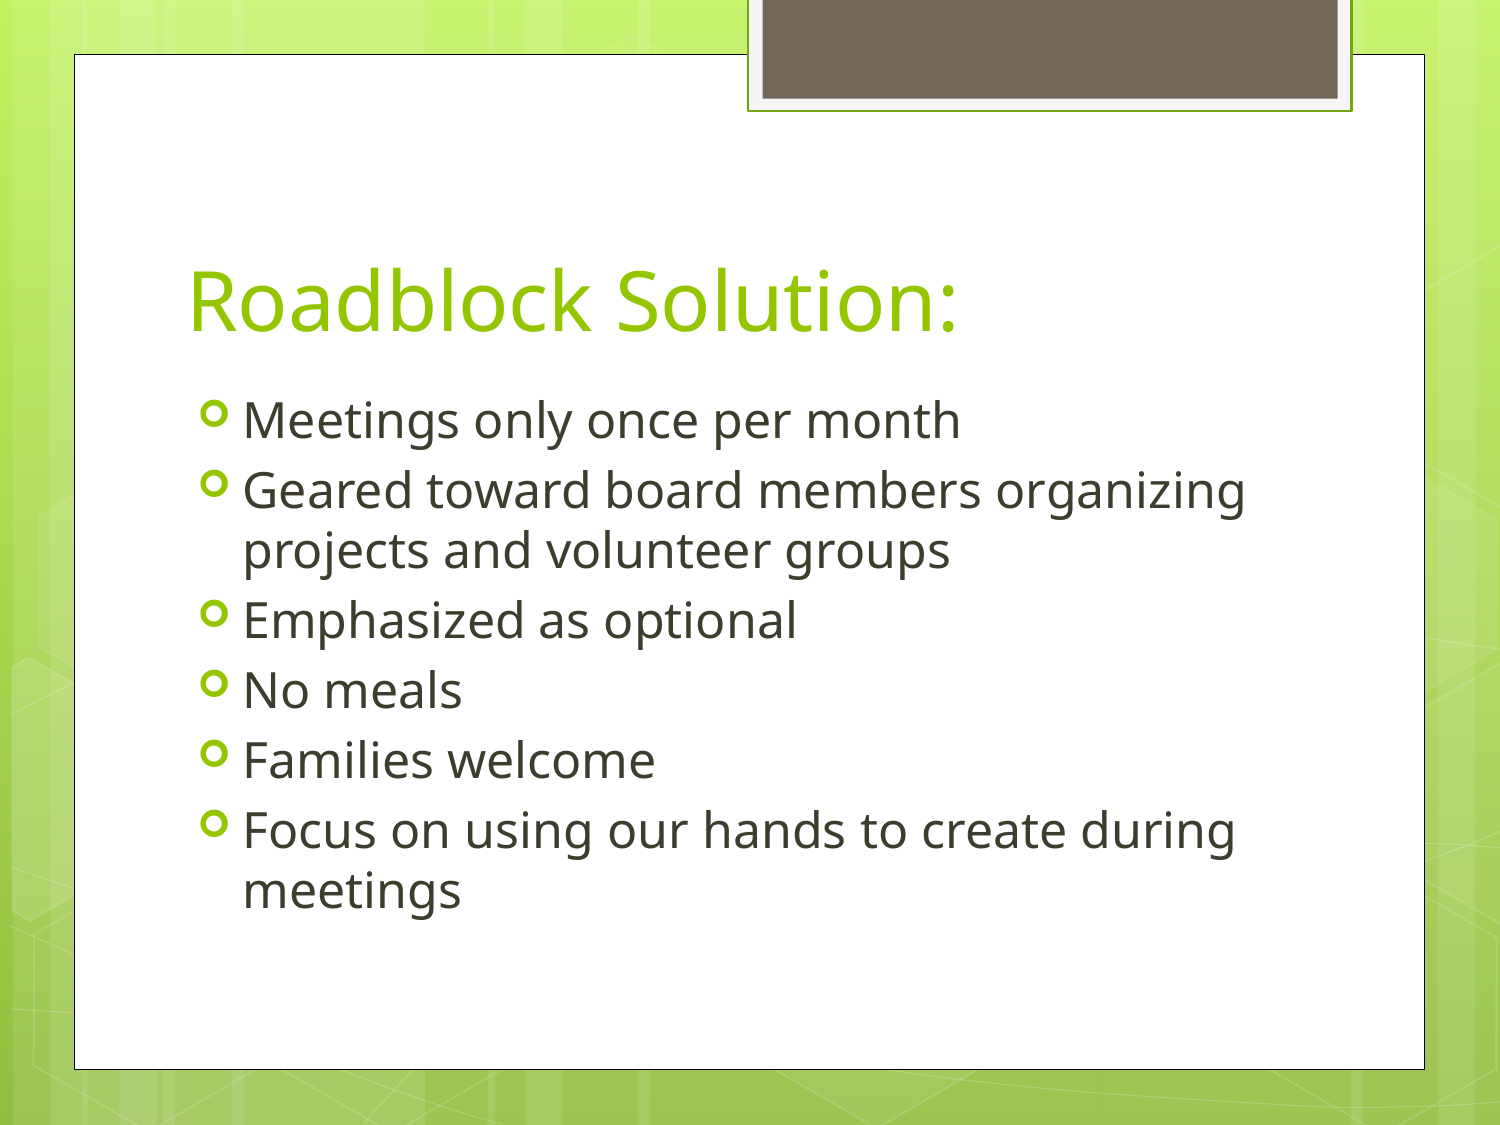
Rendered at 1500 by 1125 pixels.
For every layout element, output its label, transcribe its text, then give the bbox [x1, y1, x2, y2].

title Roadblock Solution: [171, 168, 1324, 357]
list Meetings only once per month Geared toward board members organizing projects and volunteer groups Emphasized as optional No meals Families welcome Focus on using our hands to create during meetings [171, 381, 1283, 957]
